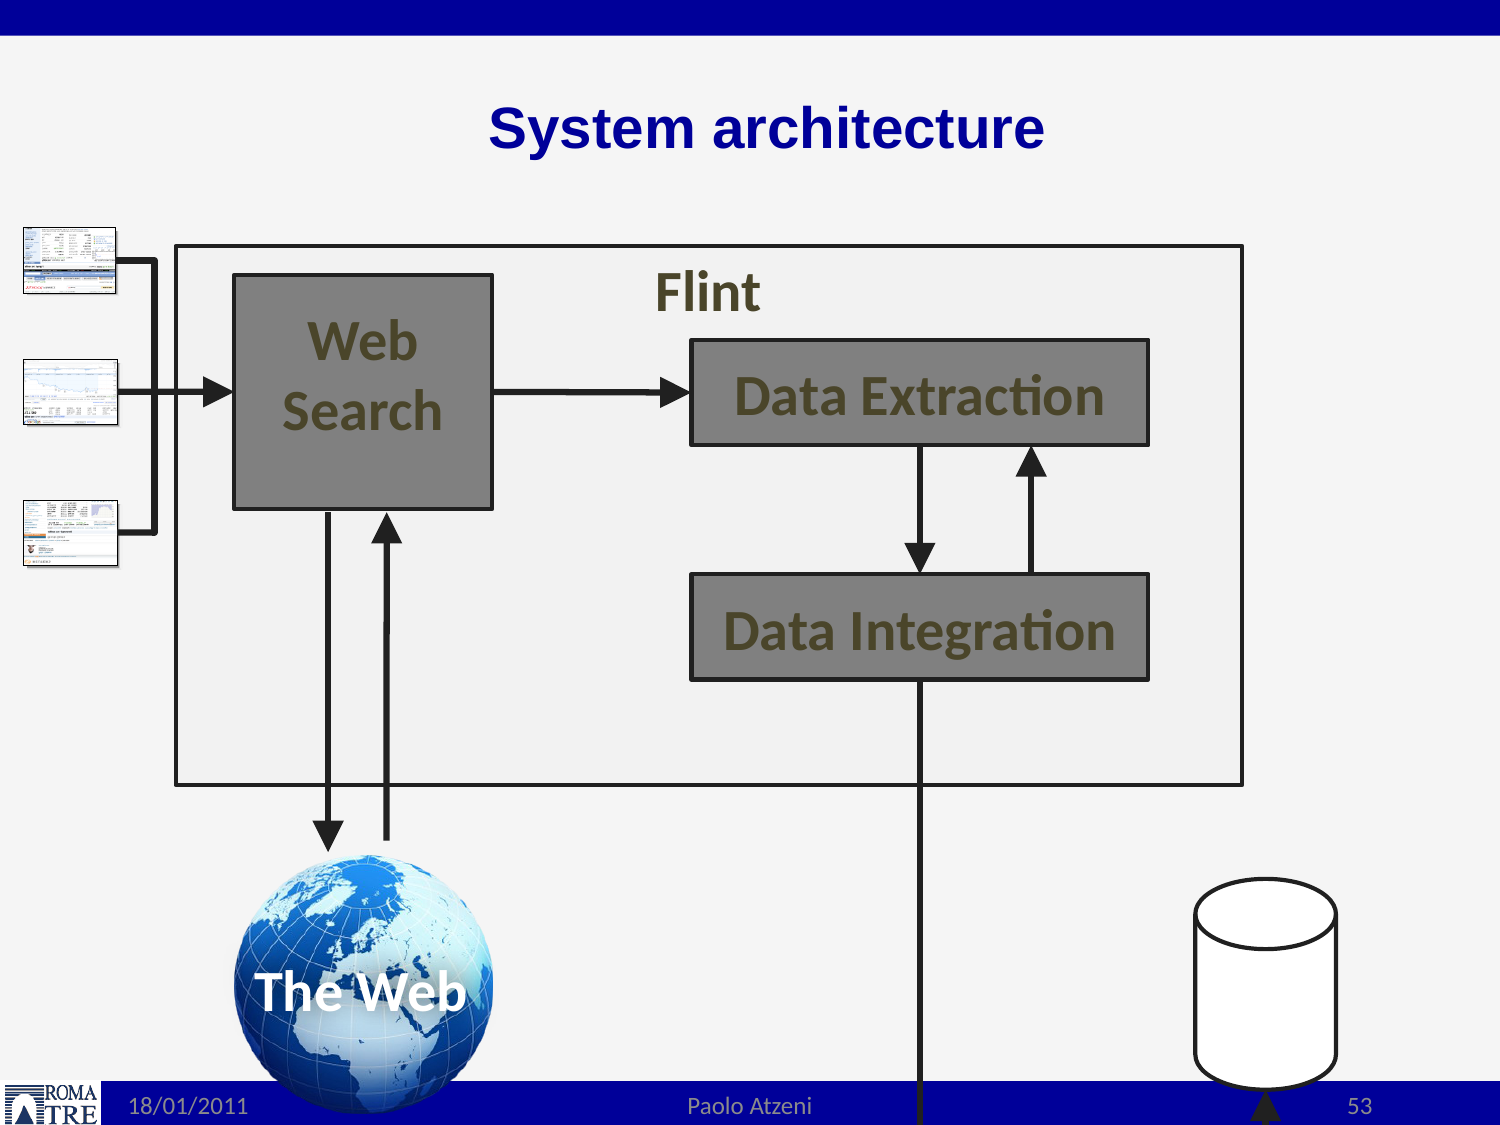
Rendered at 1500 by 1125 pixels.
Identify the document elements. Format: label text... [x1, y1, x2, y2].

footer Paolo Atzeni [324, 1082, 1176, 1125]
slide_number 53 [1186, 1082, 1388, 1125]
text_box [114, 260, 153, 533]
picture [23, 359, 114, 425]
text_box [234, 855, 493, 1114]
text_box Data Integration [689, 572, 1150, 682]
picture [23, 499, 118, 566]
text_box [905, 694, 1211, 970]
text_box Web Search [232, 273, 494, 511]
picture [0, 1080, 101, 1125]
text_box Flint [174, 244, 1244, 787]
text_box [1193, 876, 1339, 1082]
picture [23, 227, 116, 294]
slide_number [112, 1082, 324, 1125]
text_box Data Extraction [689, 338, 1150, 447]
title System architecture [64, 37, 1471, 213]
